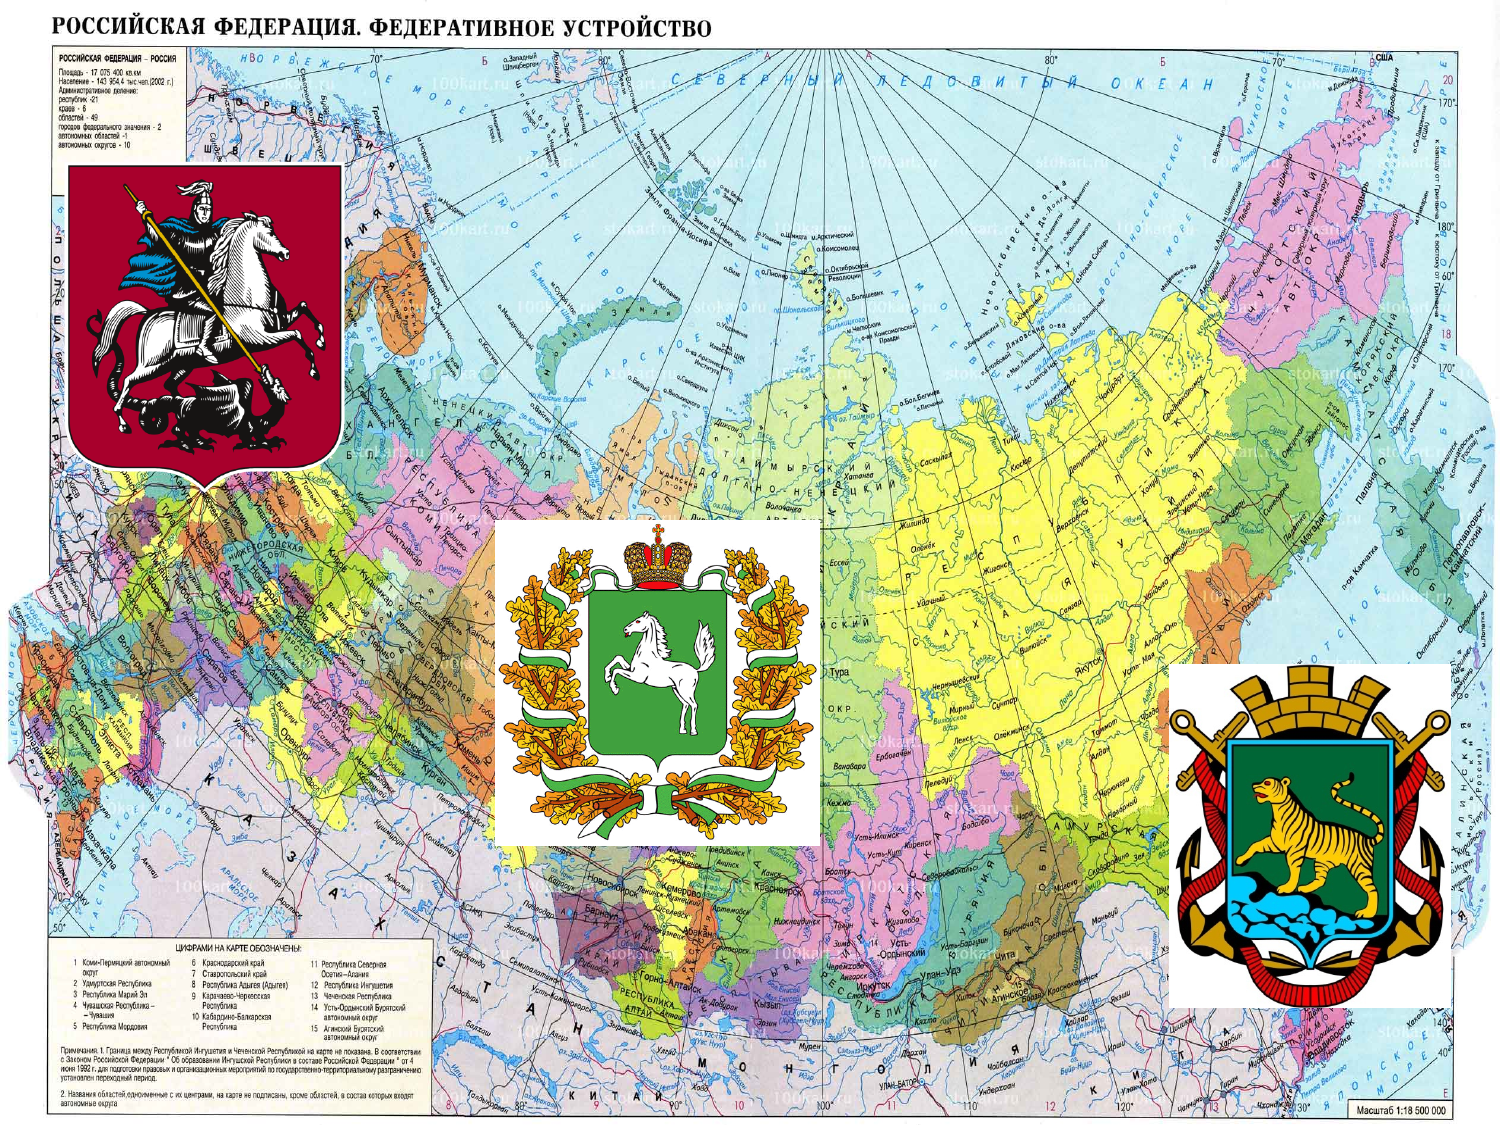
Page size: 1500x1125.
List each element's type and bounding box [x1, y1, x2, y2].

picture [1169, 664, 1452, 1008]
list [0, 0, 1500, 1125]
picture [64, 161, 345, 494]
picture [495, 520, 820, 846]
